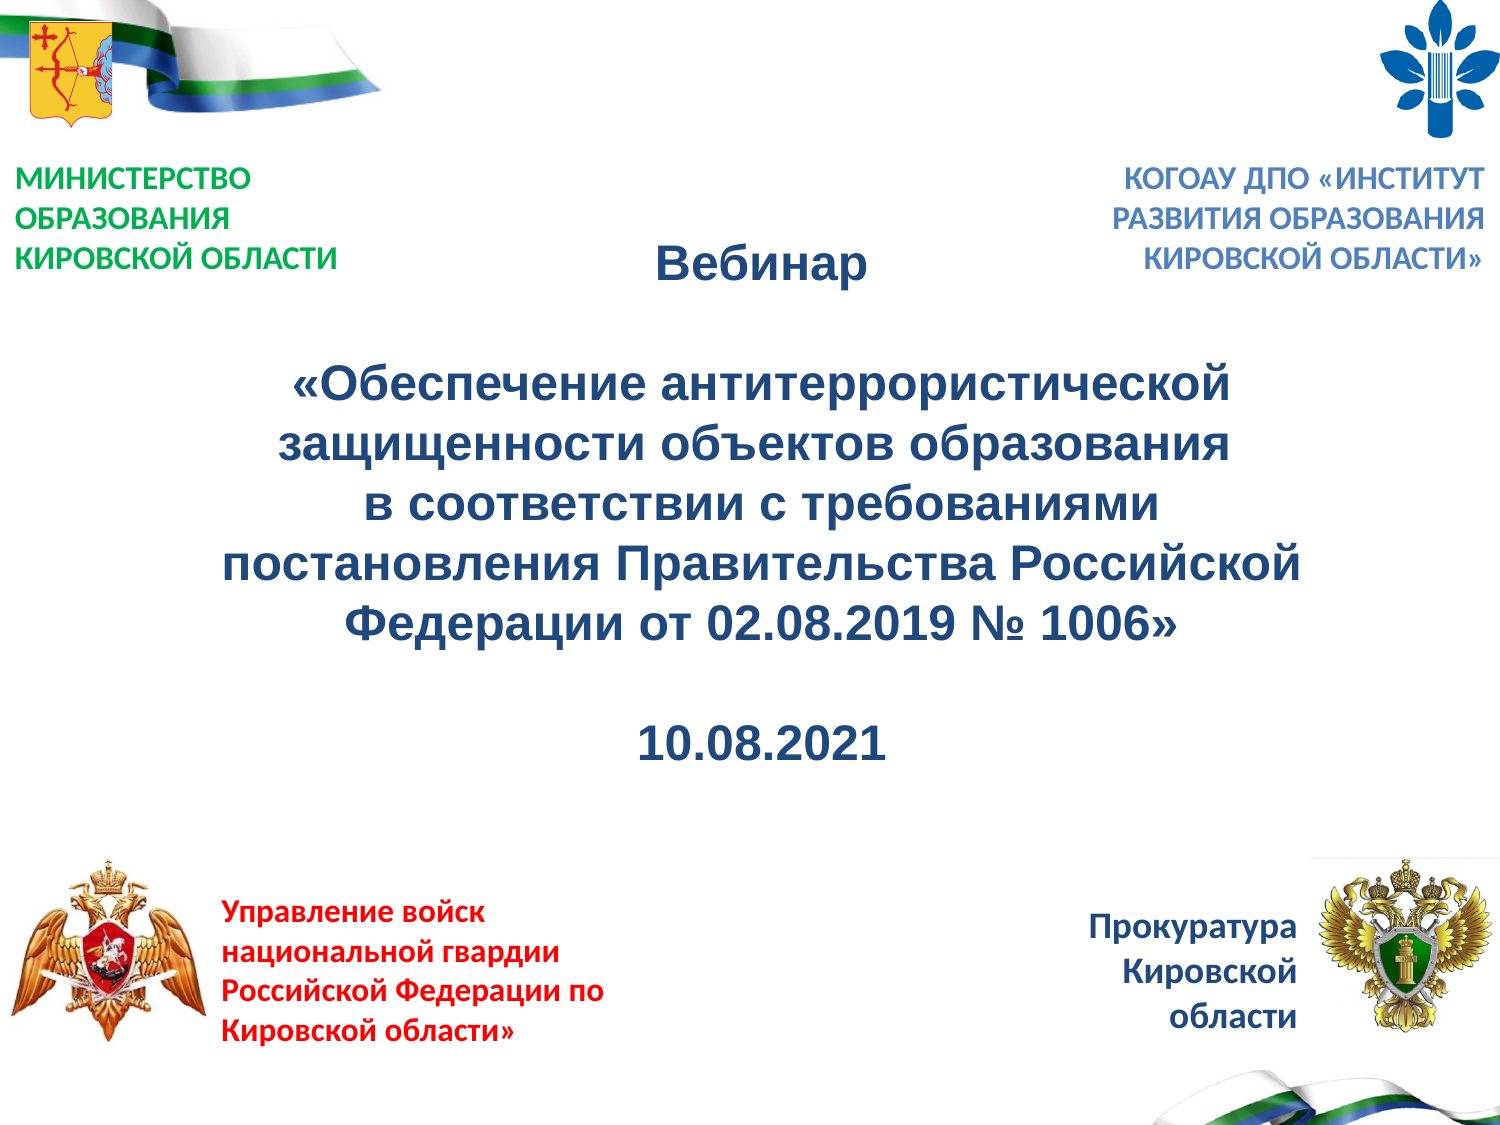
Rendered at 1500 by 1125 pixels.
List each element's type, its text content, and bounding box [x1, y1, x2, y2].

text_box Прокуратура Кировской области [1033, 893, 1309, 1043]
picture [1310, 857, 1500, 1036]
text_box МИНИСТЕРСТВО ОБРАЗОВАНИЯ КИРОВСКОЙ ОБЛАСТИ [0, 148, 431, 284]
picture [1151, 1070, 1500, 1125]
text_box КОГОАУ ДПО «ИНСТИТУТ РАЗВИТИЯ ОБРАЗОВАНИЯ КИРОВСКОЙ ОБЛАСТИ» [1068, 148, 1500, 284]
picture [0, 857, 231, 1049]
picture [1379, 0, 1500, 138]
title Вебинар «Обеспечение антитеррористической защищенности объектов образования в соответствии с требованиями постановления Правительства Российской Федерации от 02.08.2019 № 1006» 10.08.2021 [171, 290, 1353, 610]
text_box Управление войск национальной гвардии Российской Федерации по Кировской области» [228, 881, 703, 1056]
picture [0, 0, 391, 129]
